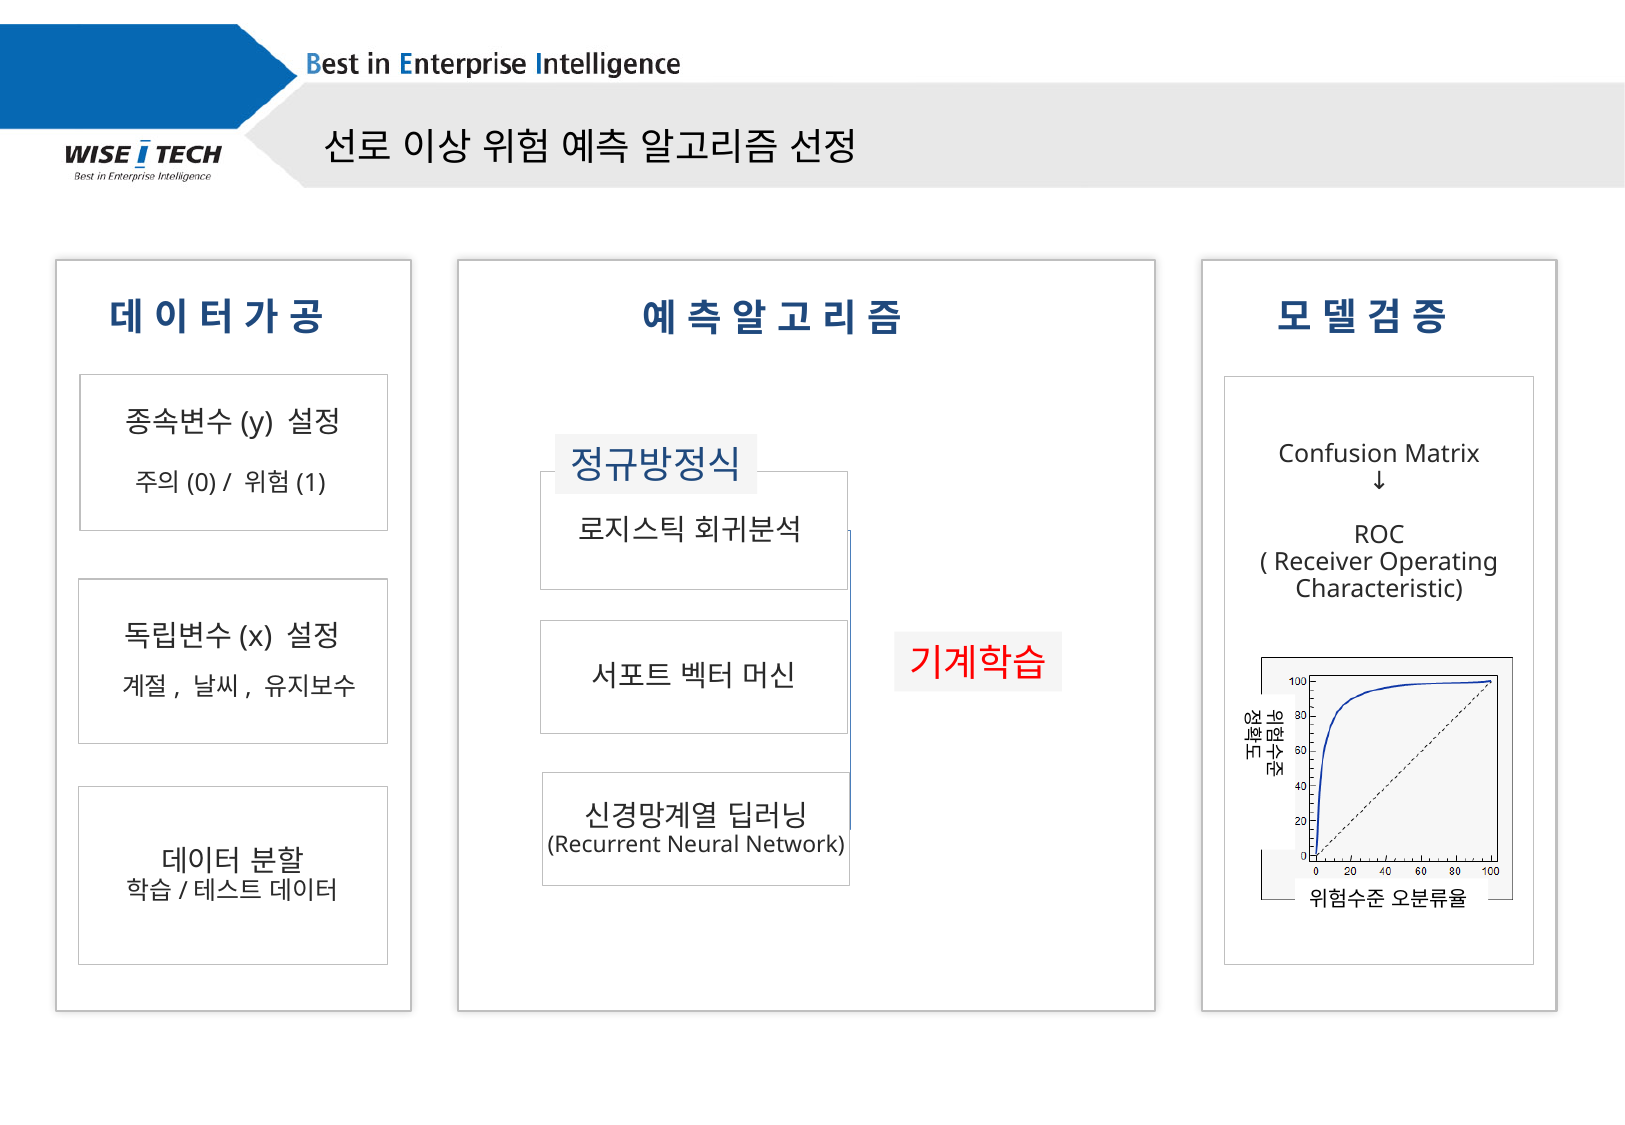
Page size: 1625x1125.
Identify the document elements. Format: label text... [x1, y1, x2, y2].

text_box 기계학습 [894, 631, 1062, 692]
text_box Confusion Matrix ↓ ROC ( Receiver Operating Characteristic) [1224, 376, 1534, 965]
text_box 예 측 알 고 리 즘 [628, 291, 951, 347]
text_box [456, 258, 1157, 1013]
text_box 선로 이상 위험 예측 알고리즘 선정 [308, 70, 874, 176]
text_box 데 이 터 가 공 [94, 290, 373, 346]
text_box 서포트 벡터 머신 [540, 620, 842, 734]
picture [0, 0, 1625, 1125]
text_box 종속변수(y) 설정 주의(0) / 위험(1) [80, 374, 388, 531]
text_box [1241, 656, 1513, 919]
text_box 독립변수(x) 설정 계절, 날씨, 유지보수 [78, 578, 388, 744]
text_box 로지스틱 회귀분석 [540, 471, 848, 590]
text_box 데이터 분할 학습/테스트 데이터 [78, 786, 388, 965]
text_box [847, 530, 851, 830]
text_box [54, 258, 413, 1013]
text_box 모 델 검 증 [1263, 290, 1496, 346]
text_box 신경망계열 딥러닝 (Recurrent Neural Network) [542, 772, 850, 886]
text_box 정규방정식 [555, 434, 758, 494]
text_box [1200, 258, 1559, 1013]
